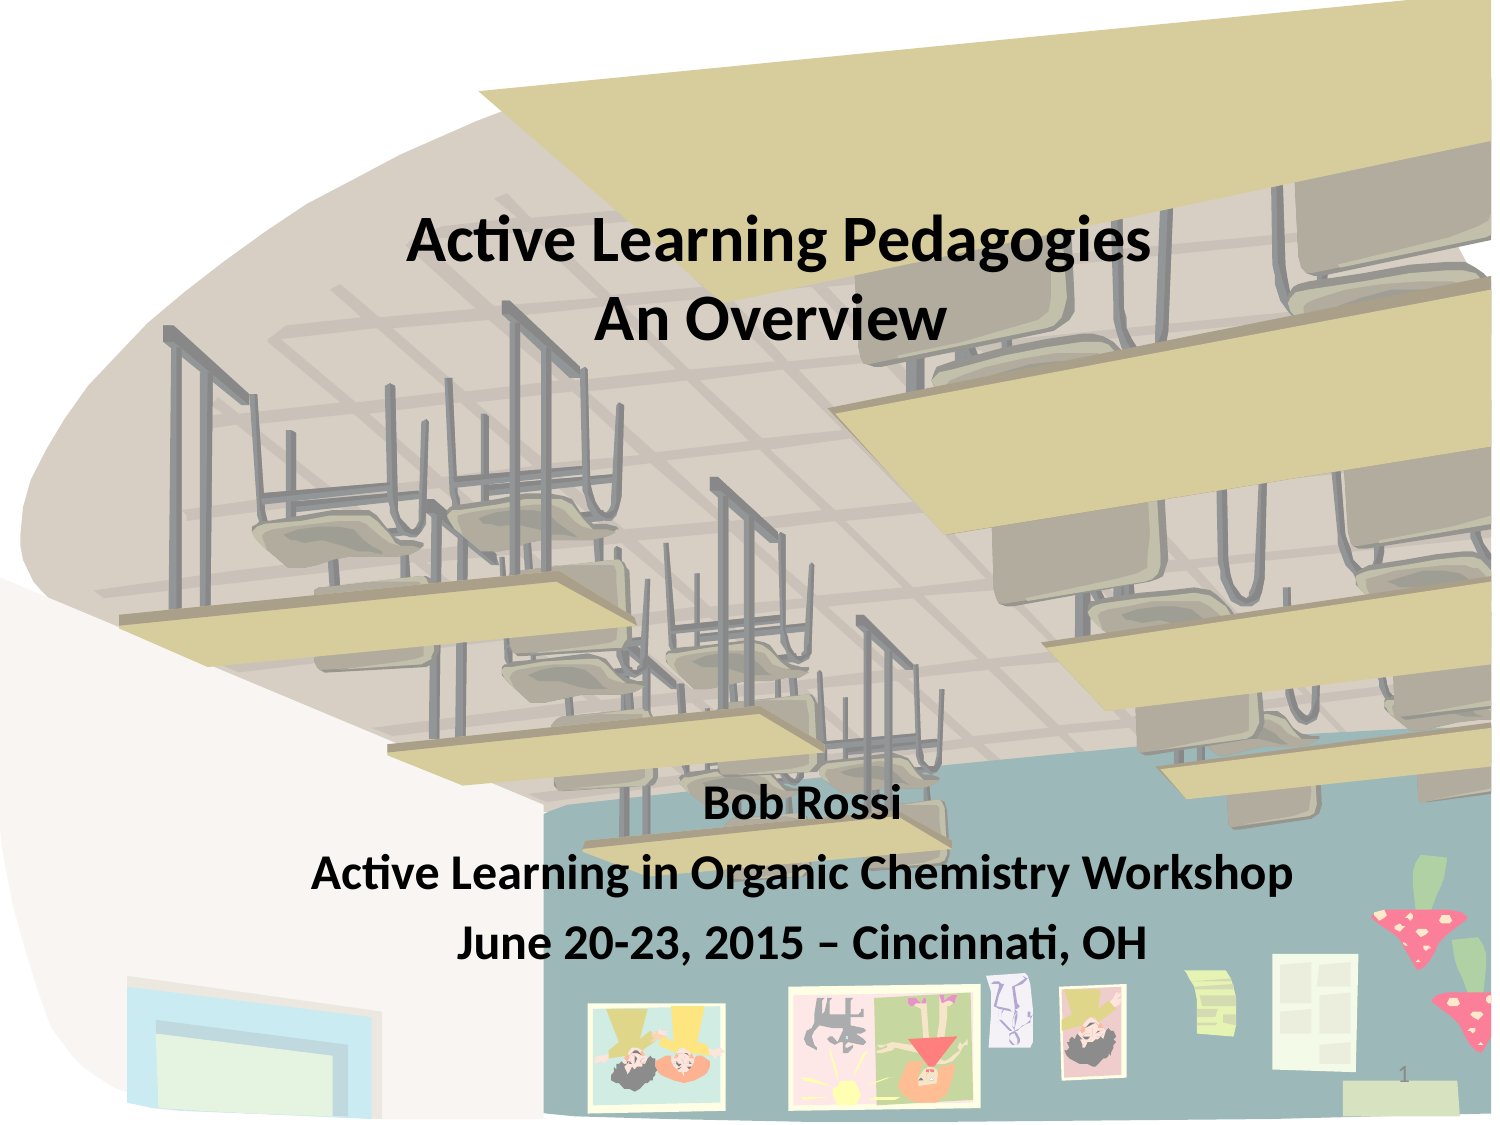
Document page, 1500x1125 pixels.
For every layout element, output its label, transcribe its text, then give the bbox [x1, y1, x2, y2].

text_box Active Learning Pedagogies An Overview [141, 187, 1417, 429]
text_box Bob Rossi Active Learning in Organic Chemistry Workshop June 20-23, 2015 – Cincinnati, OH [146, 762, 1459, 1050]
slide_number 1 [1074, 1050, 1425, 1103]
